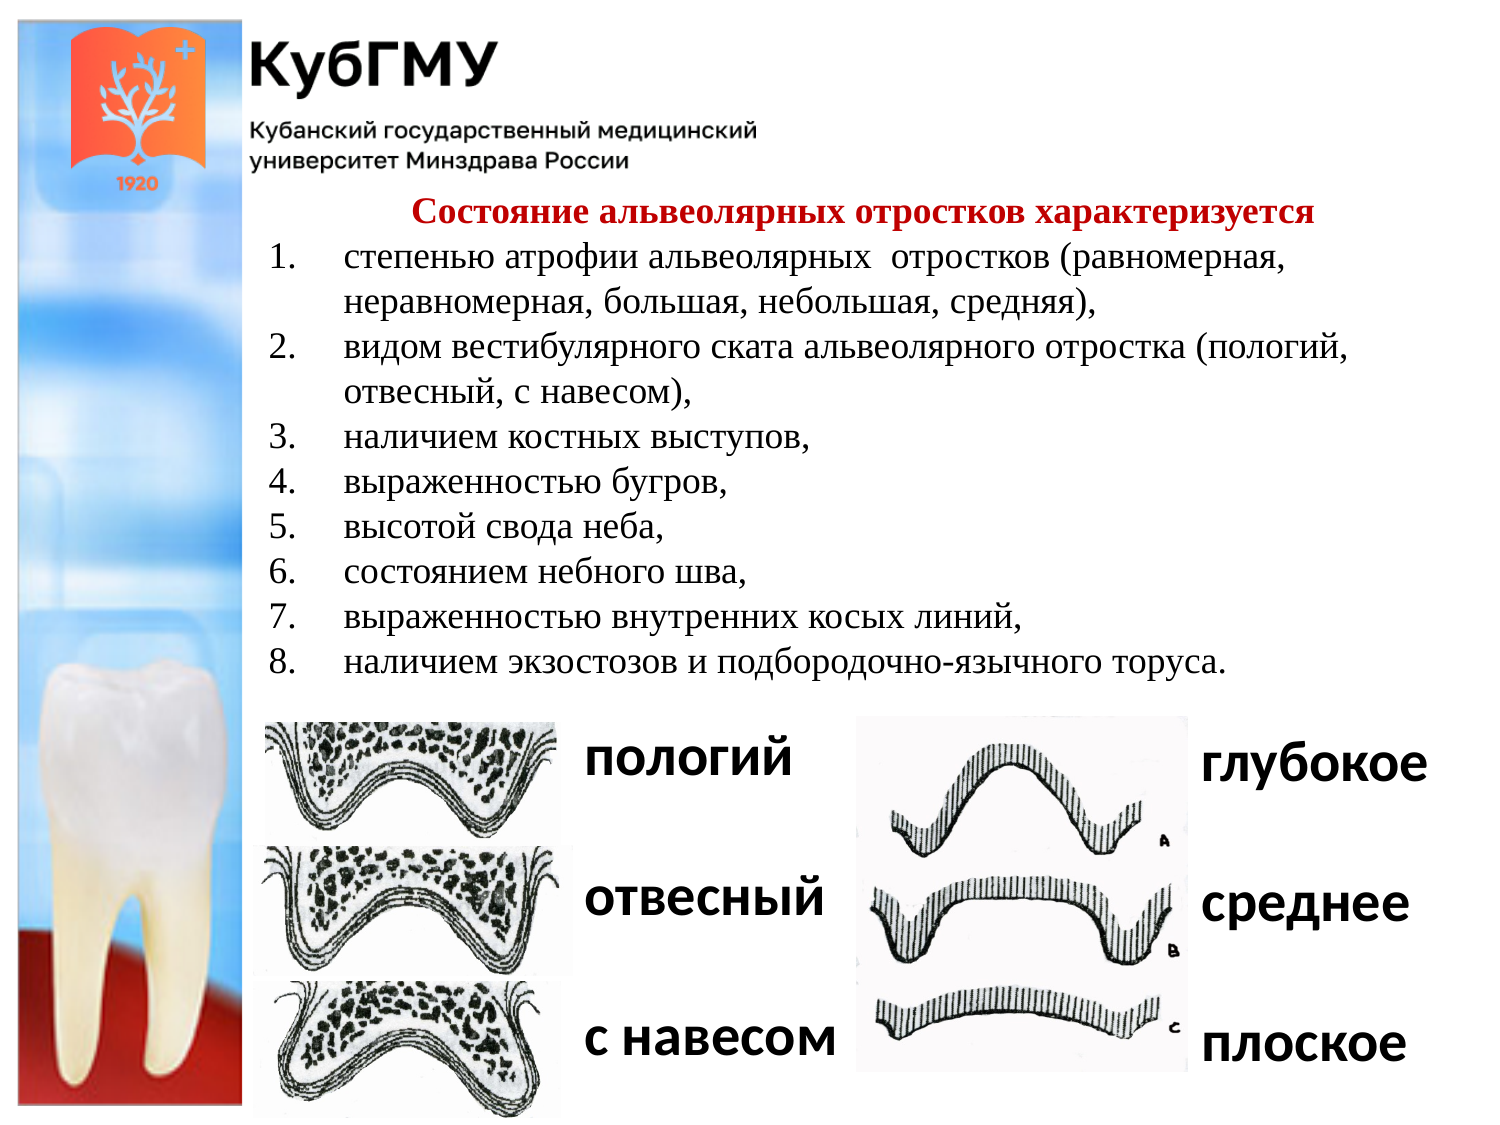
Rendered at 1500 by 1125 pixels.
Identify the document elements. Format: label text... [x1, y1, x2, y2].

picture [17, 18, 757, 1107]
picture [856, 716, 1188, 1072]
text_box Состояние альвеолярных отростков характеризуется степенью атрофии альвеолярных отростков (равномерная, неравномерная, большая, небольшая, средняя), видом вестибулярного ската альвеолярного отростка (пологий, отвесный, с навесом), наличием костных выступов, выраженностью бугров, высотой свода неба, состоянием небного шва, выраженностью внутренних косых линий, наличием экзостозов и подбородочно-язычного торуса. [253, 178, 1483, 689]
text_box глубокое среднее плоское [1187, 716, 1471, 1081]
text_box пологий отвесный с навесом [569, 709, 857, 1075]
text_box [253, 722, 574, 1118]
